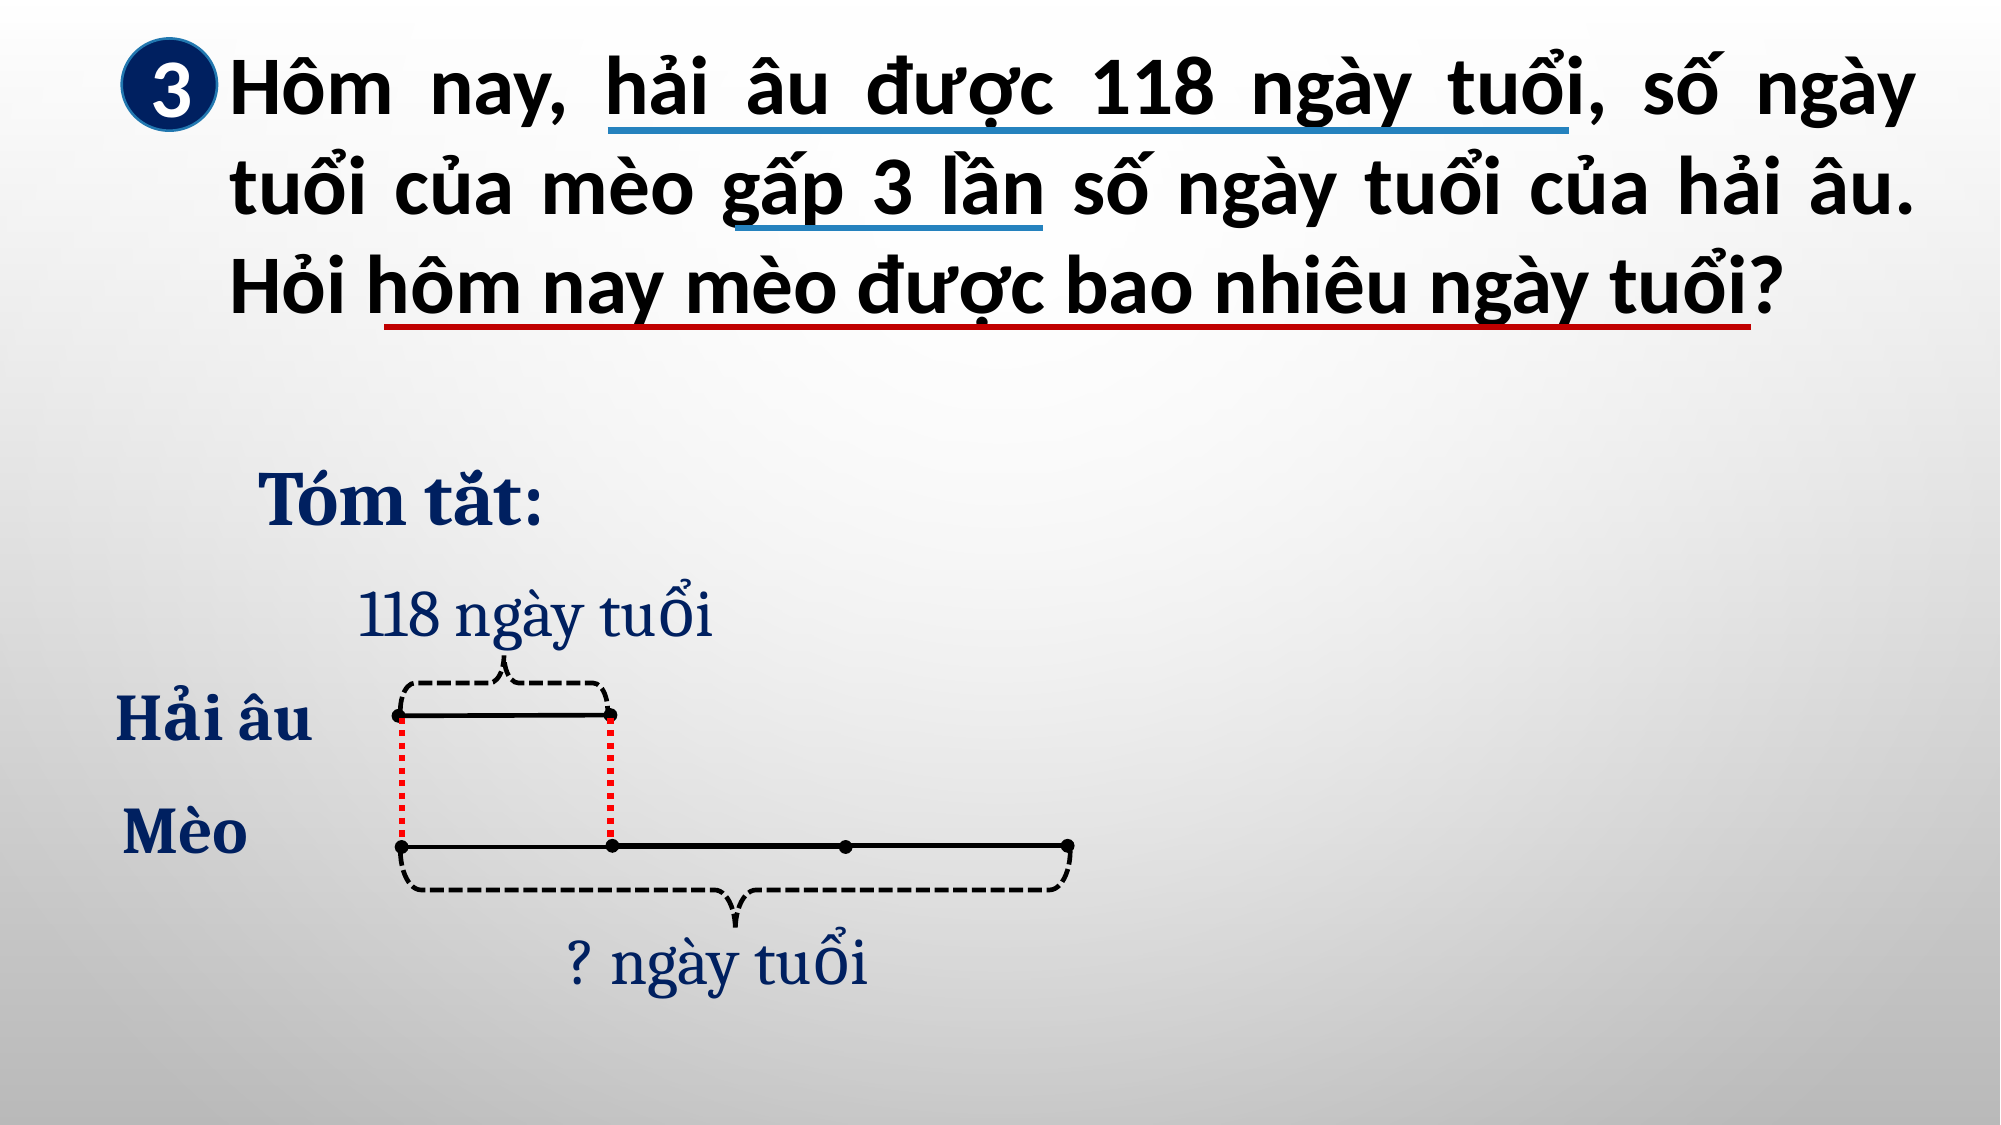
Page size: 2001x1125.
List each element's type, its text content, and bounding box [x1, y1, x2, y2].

text_box [400, 655, 608, 711]
text_box 118 ngày tuổi [344, 562, 730, 658]
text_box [104, 779, 1068, 876]
text_box Hôm nay, hải âu được 118 ngày tuổi, số ngày tuổi của mèo gấp 3 lần số ngày tuổi của hải âu. Hỏi hôm nay mèo được bao nhiêu ngày tuổi? [214, 23, 1934, 339]
picture [0, 0, 2000, 1125]
text_box 3 [120, 37, 214, 132]
text_box Tóm tắt: [243, 440, 560, 549]
text_box Hải âu [100, 666, 329, 762]
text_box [400, 880, 1071, 1008]
